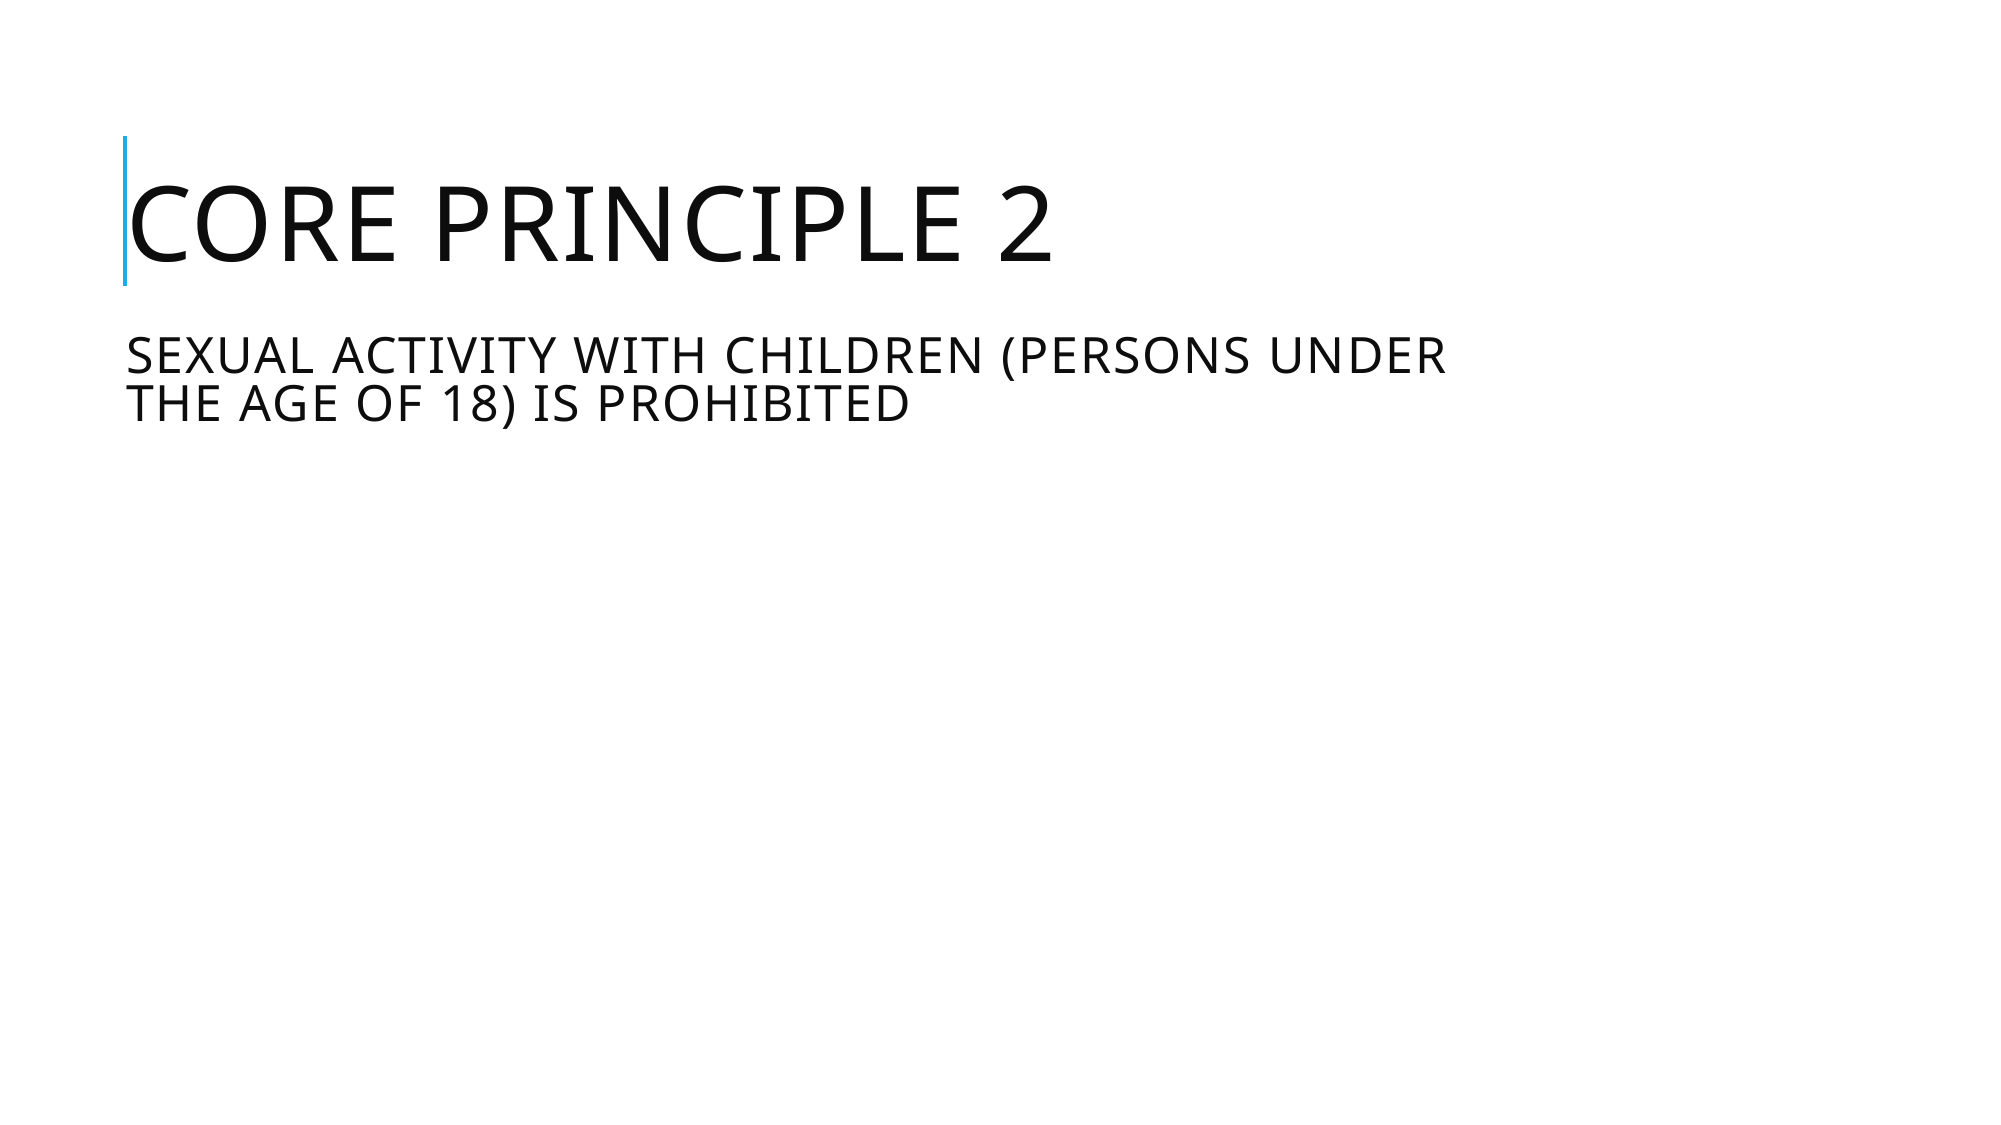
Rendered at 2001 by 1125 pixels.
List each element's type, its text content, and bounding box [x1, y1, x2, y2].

title Core Principle 2 Sexual activity with children (persons under the age of 18) is prohibited [111, 99, 1522, 638]
